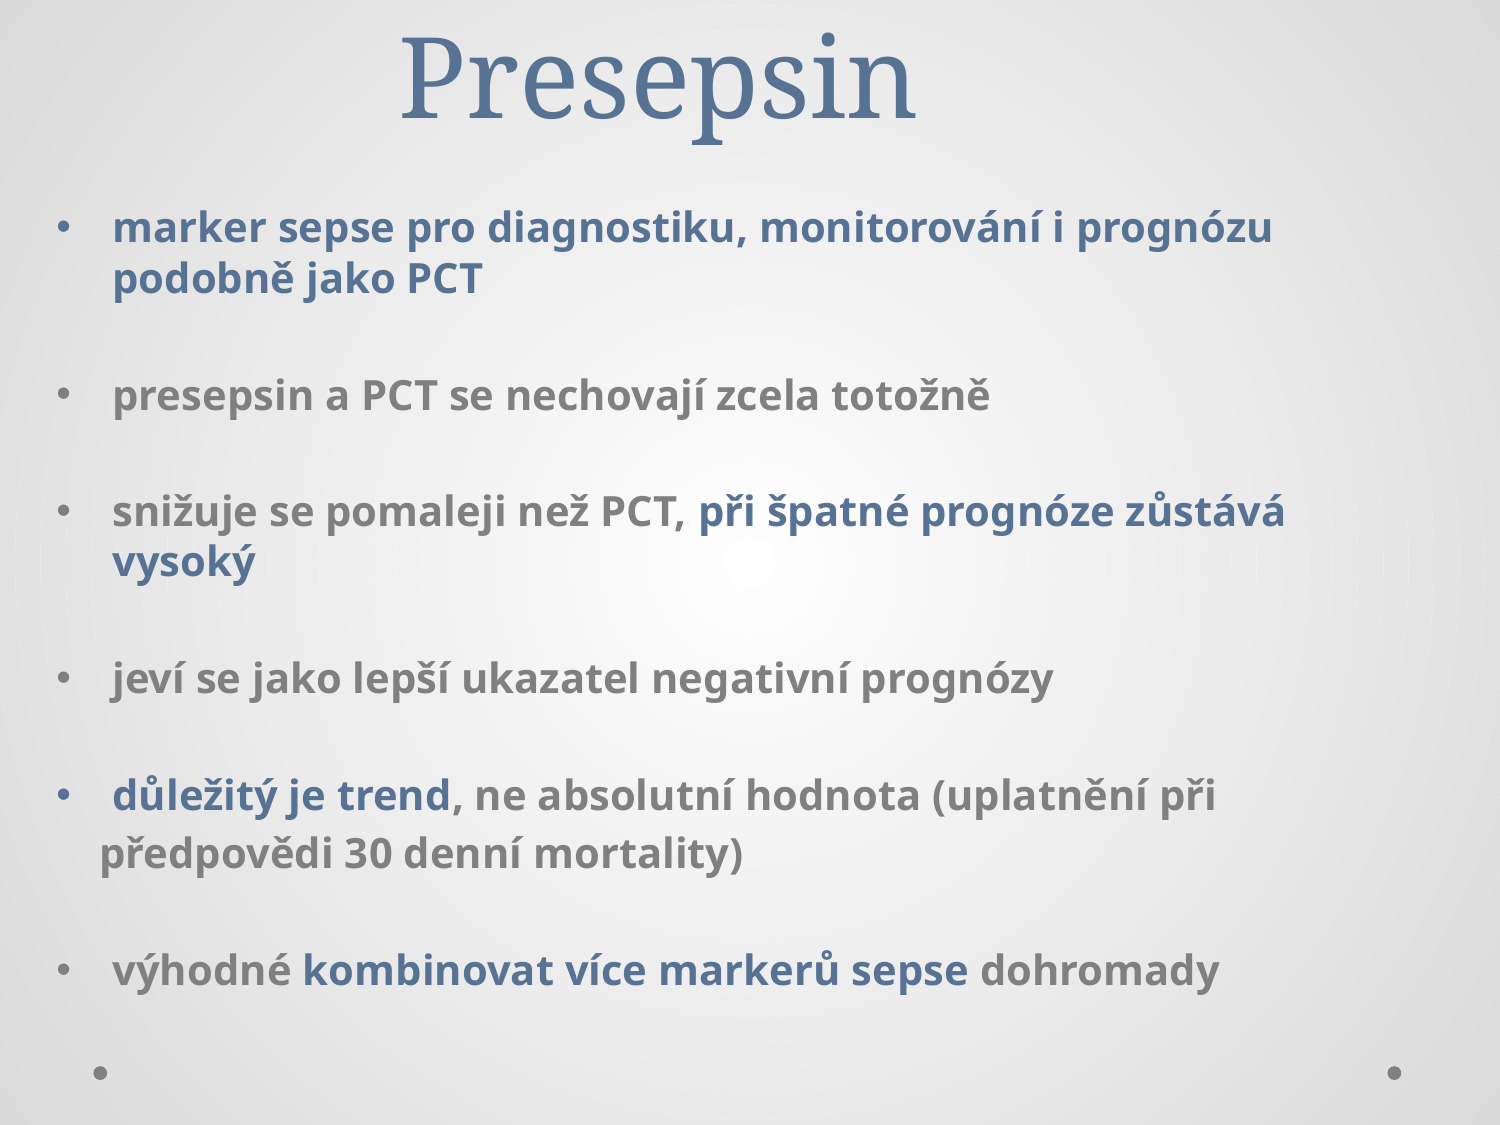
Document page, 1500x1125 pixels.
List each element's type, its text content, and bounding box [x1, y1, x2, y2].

title Presepsin [383, 19, 1176, 125]
list marker sepse pro diagnostiku, monitorování i prognózu podobně jako PCT presepsin a PCT se nechovají zcela totožně snižuje se pomaleji než PCT, při špatné prognóze zůstává vysoký jeví se jako lepší ukazatel negativní prognózy důležitý je trend, ne absolutní hodnota (uplatnění při předpovědi 30 denní mortality) výhodné kombinovat více markerů sepse dohromady [41, 125, 1412, 1125]
